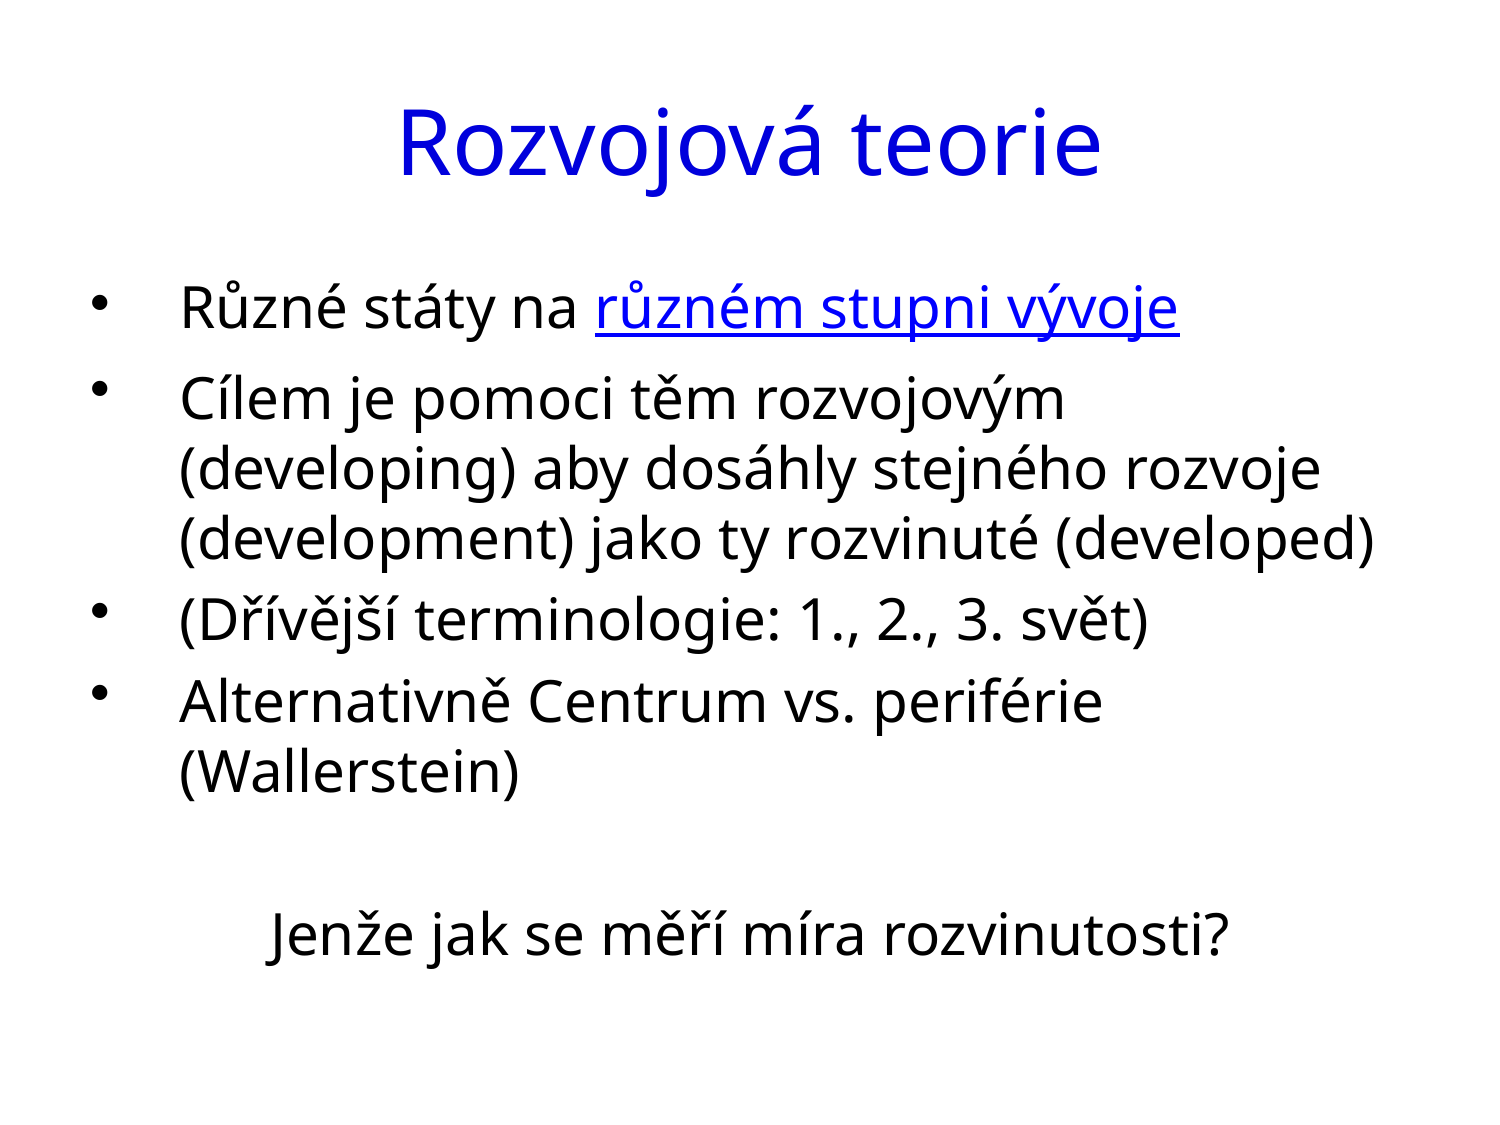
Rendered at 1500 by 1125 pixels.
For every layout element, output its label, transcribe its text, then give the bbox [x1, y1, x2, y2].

title Rozvojová teorie [74, 44, 1426, 233]
list Různé státy na různém stupni vývoje Cílem je pomoci těm rozvojovým (developing) aby dosáhly stejného rozvoje (development) jako ty rozvinuté (developed) (Dřívější terminologie: 1., 2., 3. svět) Alternativně Centrum vs. periférie (Wallerstein) Jenže jak se měří míra rozvinutosti? [74, 262, 1426, 1006]
